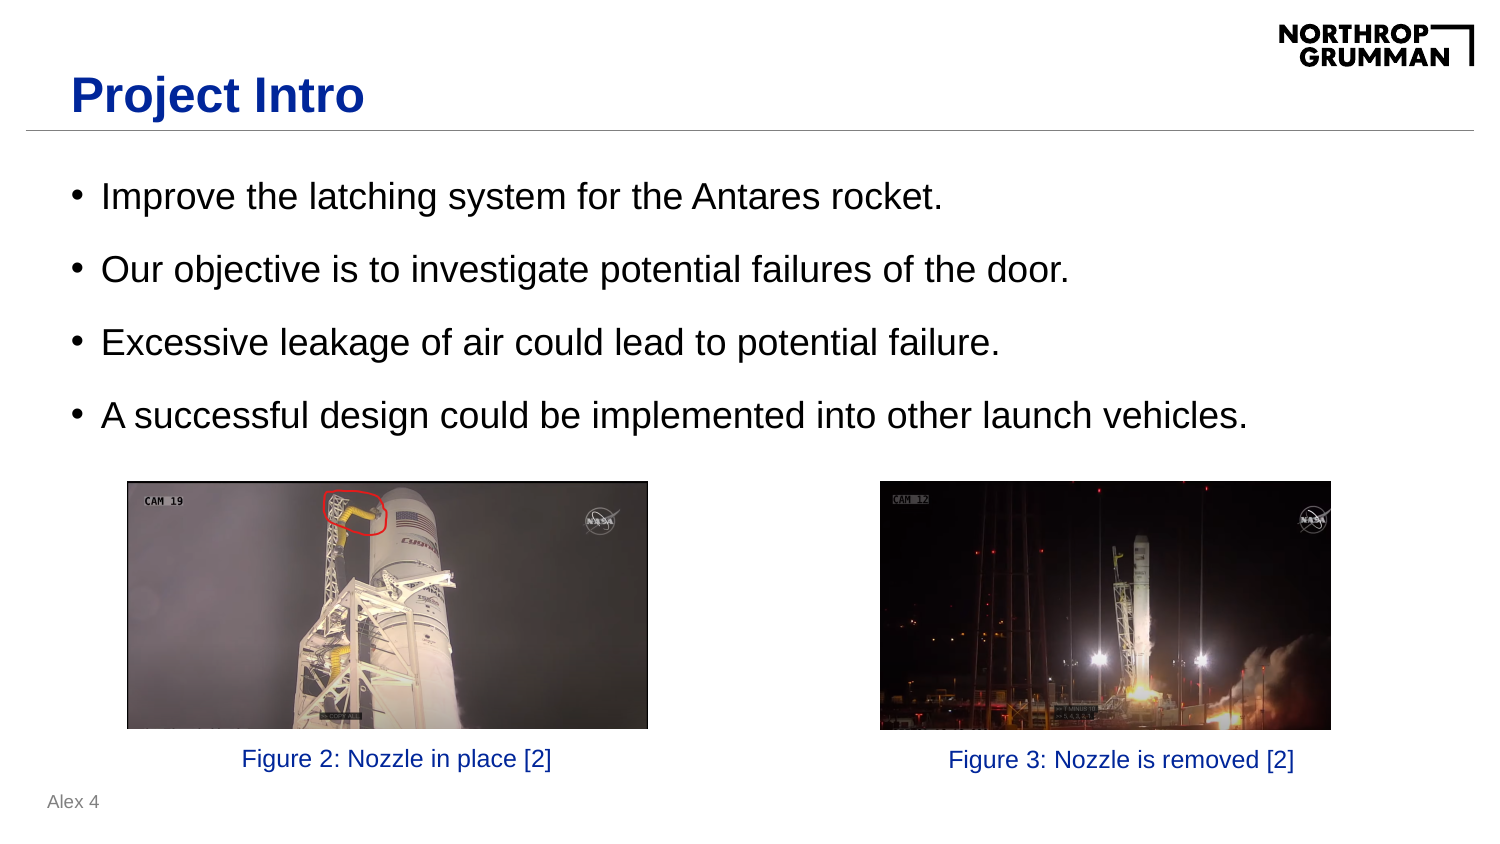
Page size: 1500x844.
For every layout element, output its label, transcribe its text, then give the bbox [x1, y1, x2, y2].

title Project Intro [55, 17, 1233, 131]
list Improve the latching system for the Antares rocket. Our objective is to investigate potential failures of the door. Excessive leakage of air could lead to potential failure. ​ A successful design could be implemented into other launch vehicles. [55, 164, 1389, 758]
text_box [880, 481, 1384, 782]
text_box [126, 481, 718, 781]
slide_number Alex 4 [32, 782, 370, 827]
